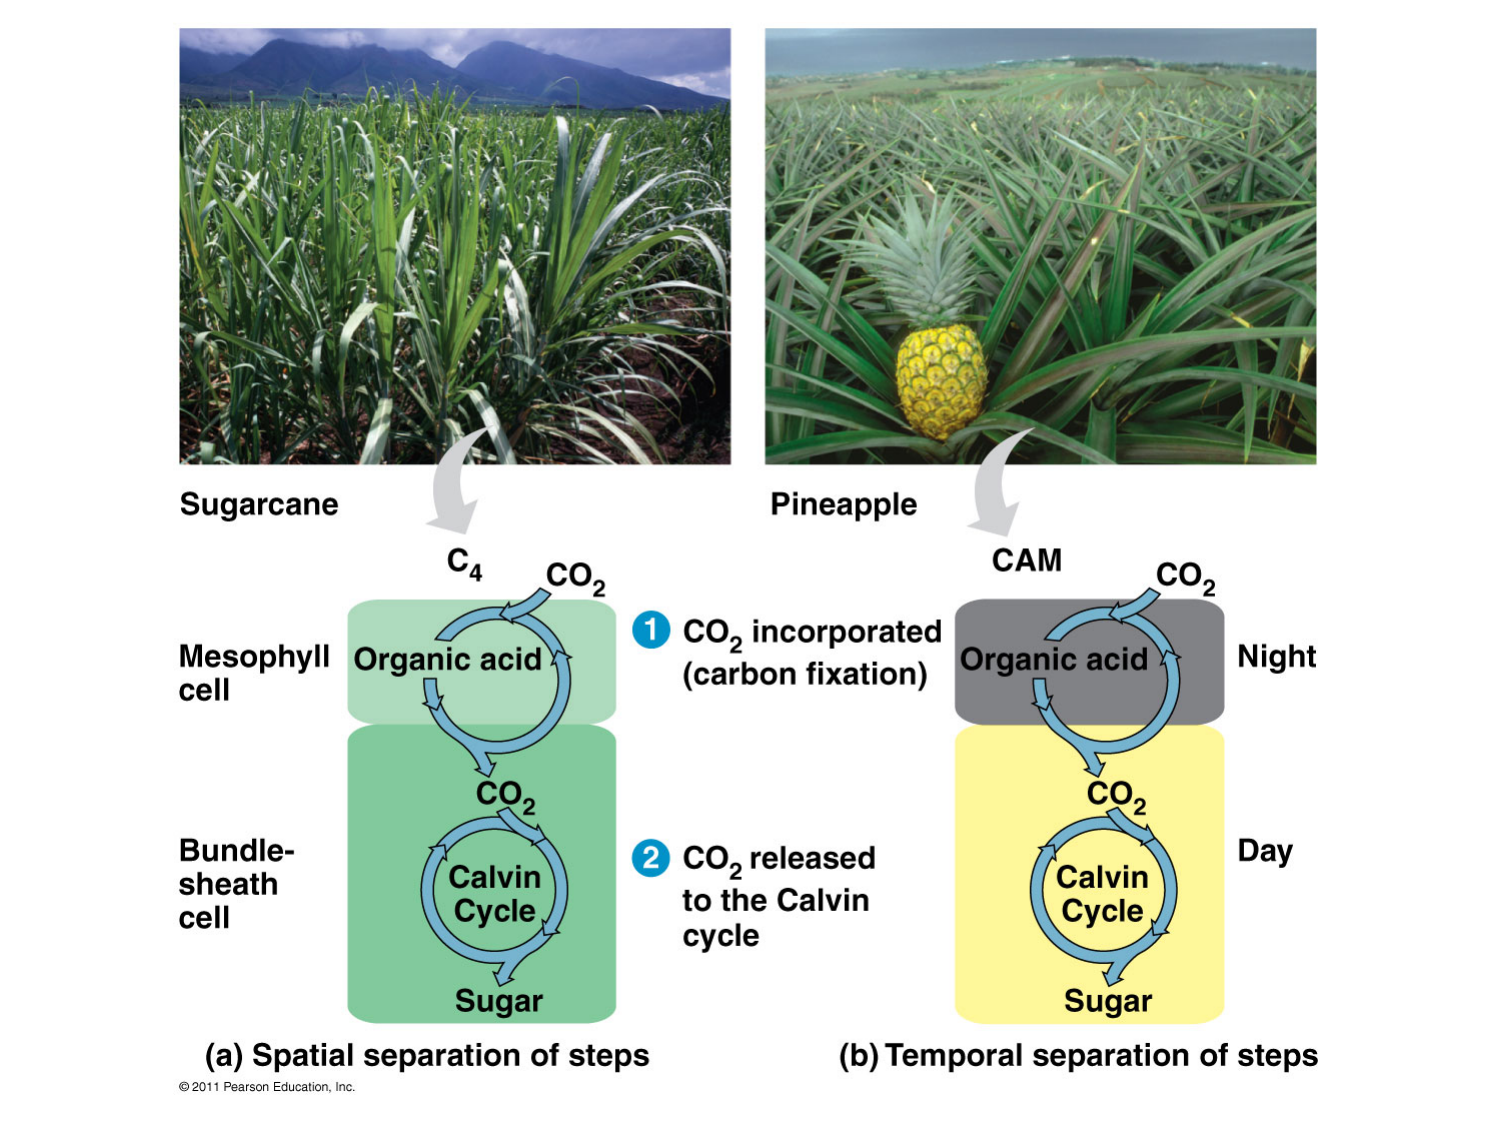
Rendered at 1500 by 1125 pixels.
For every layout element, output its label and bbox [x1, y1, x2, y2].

picture [173, 22, 1327, 1103]
